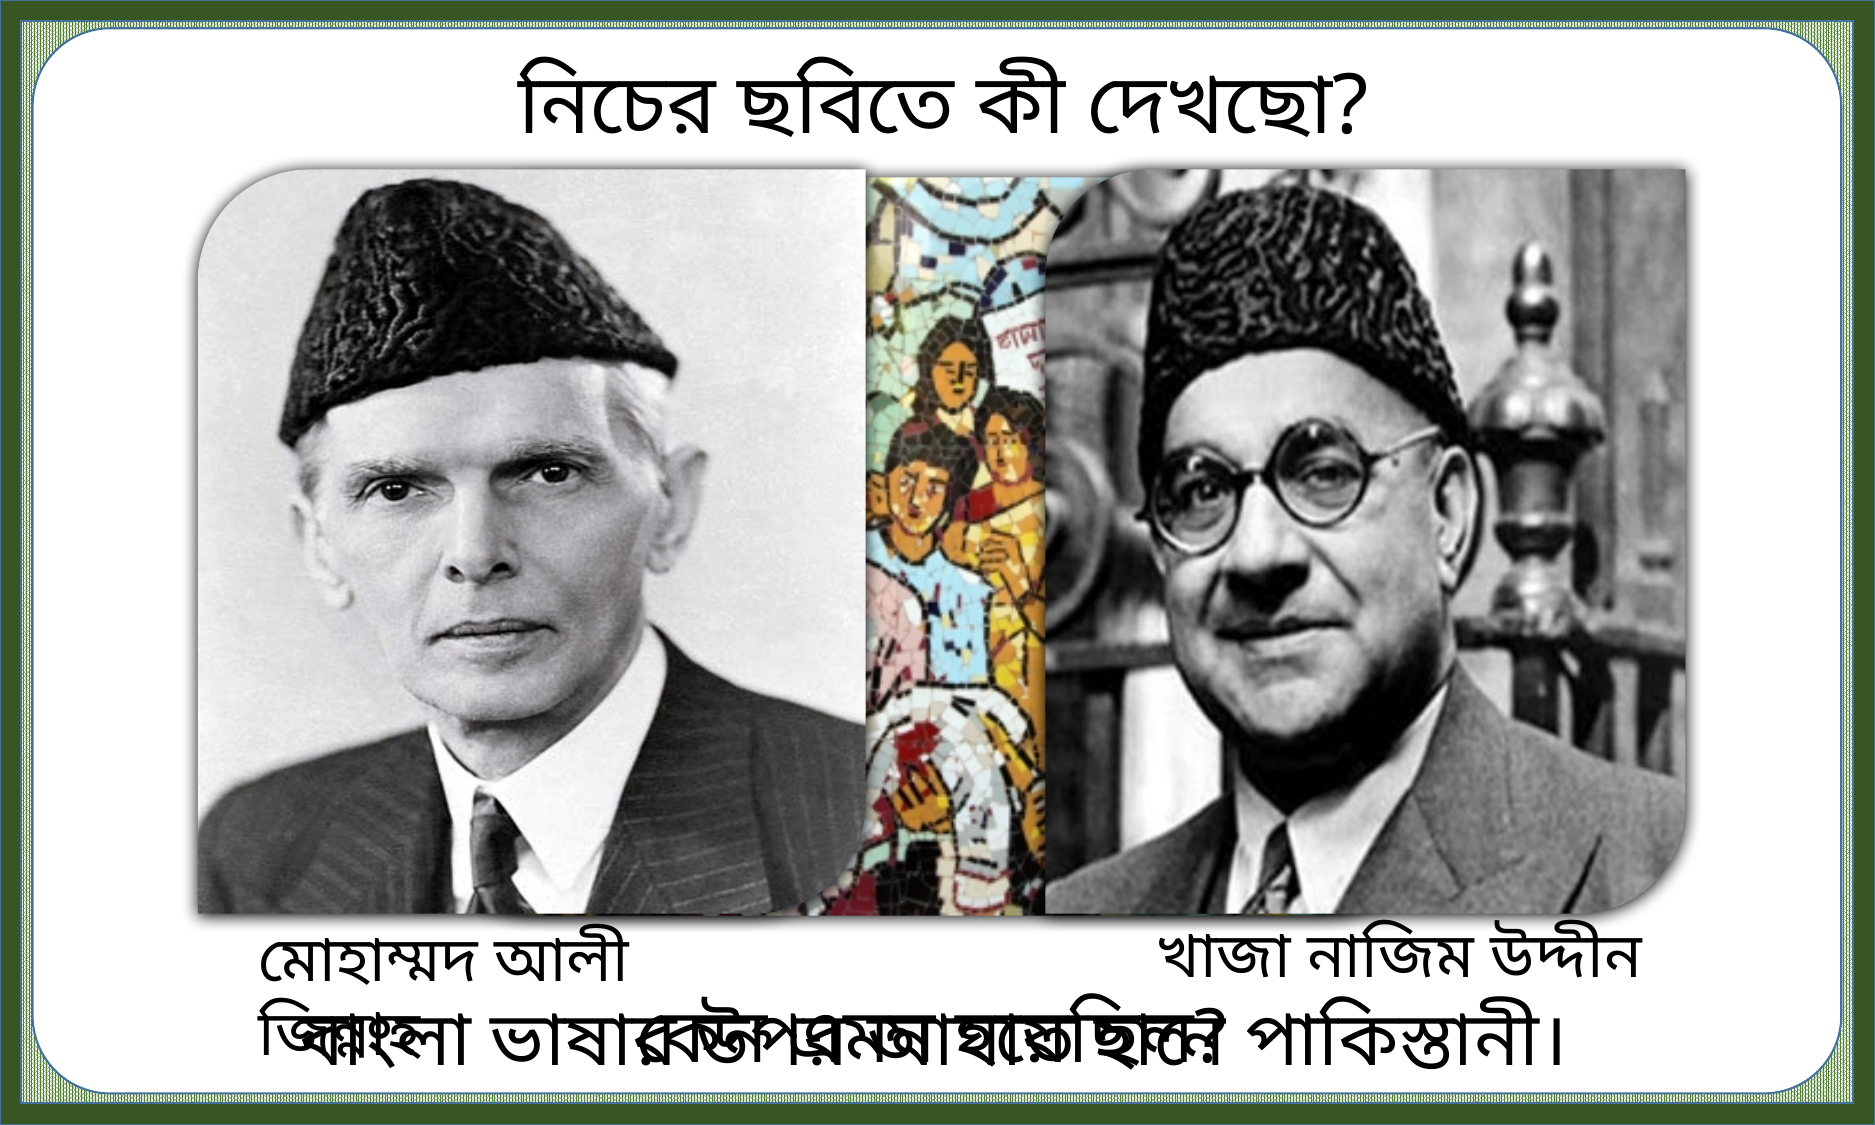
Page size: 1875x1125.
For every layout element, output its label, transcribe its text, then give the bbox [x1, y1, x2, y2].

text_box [197, 169, 866, 1002]
picture [866, 177, 1045, 916]
text_box বাংলা ভাষার উপর আঘাত হানে পাকিস্তানী। [284, 999, 1603, 1088]
text_box কেন এমন হয়েছিল? [361, 979, 1483, 1085]
text_box নিচের ছবিতে কী দেখছো? [382, 42, 1504, 158]
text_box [1045, 169, 1686, 999]
